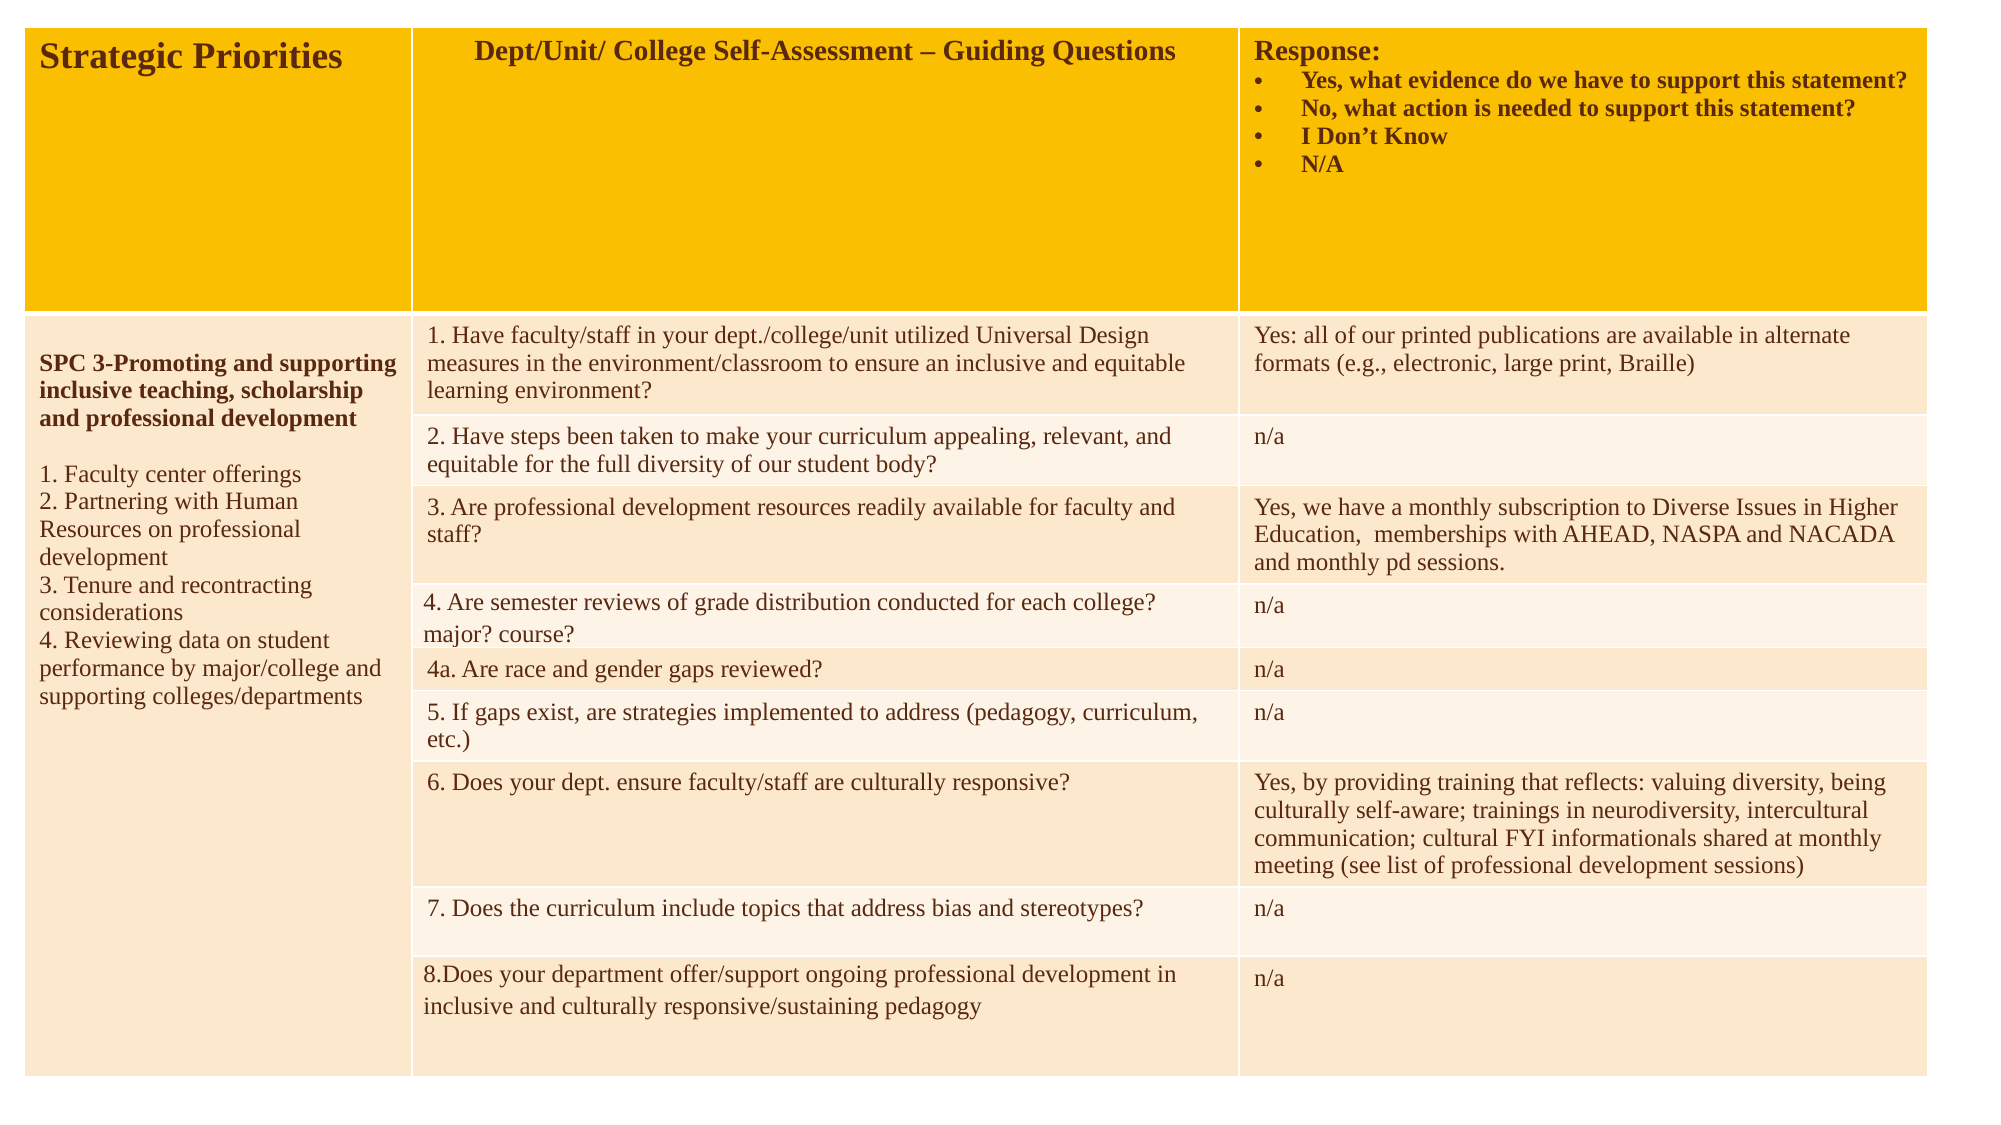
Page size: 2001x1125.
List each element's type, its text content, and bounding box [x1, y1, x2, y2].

table_cell Yes: all of our printed publications are available in alternate formats (e.g., electronic, large print, Braille) [1240, 316, 1927, 414]
table_cell n/a [1240, 957, 1927, 1076]
table_cell Yes, we have a monthly subscription to Diverse Issues in Higher Education, memberships with AHEAD, NASPA and NACADA and monthly pd sessions. [1240, 486, 1927, 583]
table_cell 8.Does your department offer/support ongoing professional development in inclusive and culturally responsive/sustaining pedagogy [413, 957, 1238, 1076]
table_header Dept/Unit/ College Self-Assessment – Guiding Questions [413, 28, 1238, 311]
table_cell Yes, by providing training that reflects: valuing diversity, being culturally self-aware; trainings in neurodiversity, intercultural communication; cultural FYI informationals shared at monthly meeting (see list of professional development sessions) [1240, 762, 1927, 886]
table_cell n/a [1240, 416, 1927, 485]
table_cell 3. Are professional development resources readily available for faculty and staff? [413, 486, 1238, 583]
table_cell n/a [1240, 585, 1927, 647]
table_header Response: Yes, what evidence do we have to support this statement? No, what action is needed to support this statement? I Don’t Know N/A [1240, 28, 1927, 311]
table_cell n/a [1240, 648, 1927, 690]
table_cell 1. Have faculty/staff in your dept./college/unit utilized Universal Design measures in the environment/classroom to ensure an inclusive and equitable learning environment? [413, 316, 1238, 414]
table_cell 4a. Are race and gender gaps reviewed? [413, 648, 1238, 690]
table_cell n/a [1240, 888, 1927, 955]
table_cell 5. If gaps exist, are strategies implemented to address (pedagogy, curriculum, etc.) [413, 691, 1238, 760]
picture [0, 0, 540, 130]
table_cell SPC 3-Promoting and supporting inclusive teaching, scholarship and professional development 1. Faculty center offerings 2. Partnering with Human Resources on professional development 3. Tenure and recontracting considerations 4. Reviewing data on student performance by major/college and supporting colleges/departments [25, 316, 411, 1076]
table_cell n/a [1240, 691, 1927, 760]
table_cell 7. Does the curriculum include topics that address bias and stereotypes? [413, 888, 1238, 955]
table_cell 6. Does your dept. ensure faculty/staff are culturally responsive? [413, 762, 1238, 886]
table_cell 2. Have steps been taken to make your curriculum appealing, relevant, and equitable for the full diversity of our student body? [413, 416, 1238, 485]
table_header Strategic Priorities [25, 28, 411, 311]
table_cell 4. Are semester reviews of grade distribution conducted for each college? major? course? [413, 585, 1238, 647]
